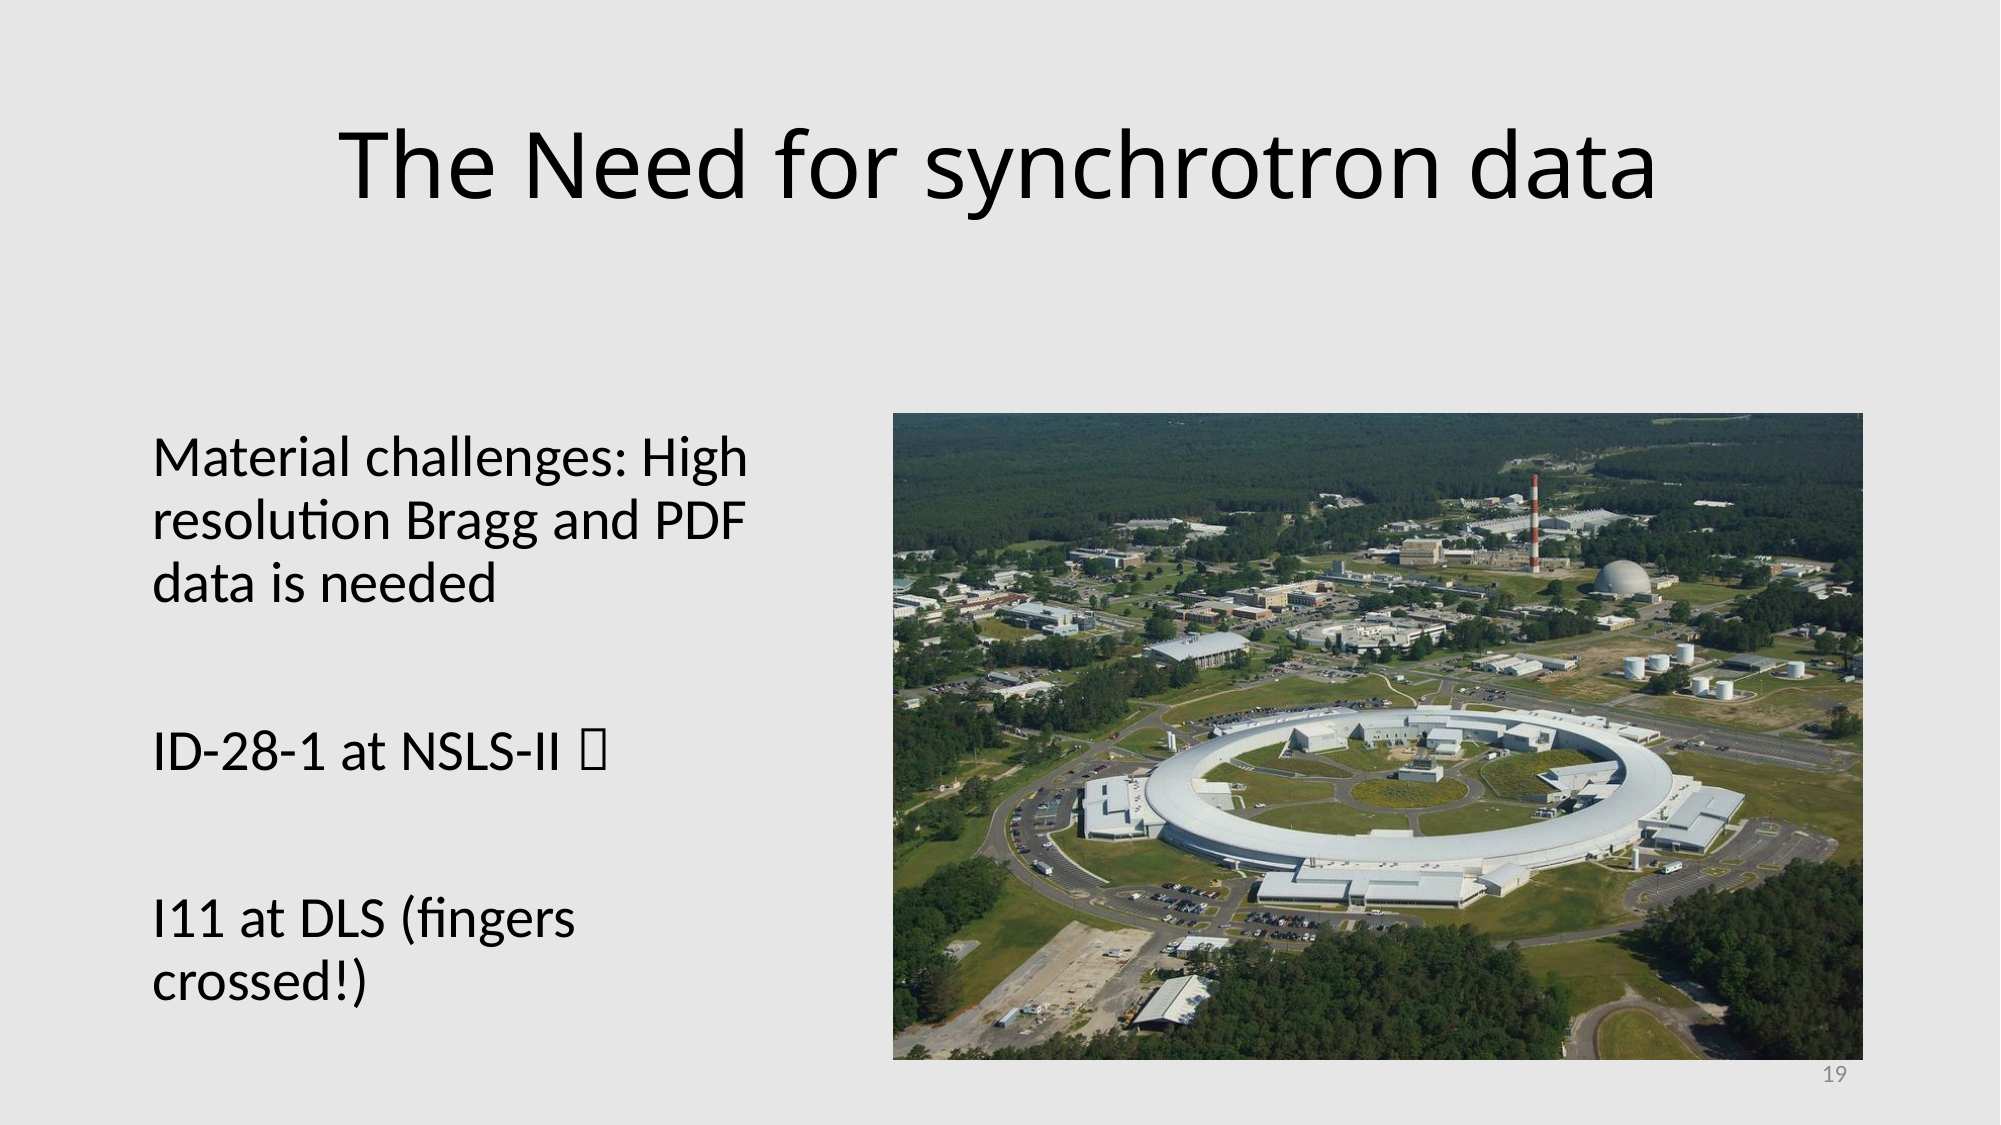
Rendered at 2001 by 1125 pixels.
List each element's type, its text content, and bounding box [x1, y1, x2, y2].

list Material challenges: High resolution Bragg and PDF data is needed ID-28-1 at NSLS-II  I11 at DLS (fingers crossed!) [137, 418, 767, 737]
slide_number 19 [1412, 1060, 1863, 1103]
title The Need for synchrotron data [137, 59, 1863, 278]
picture [892, 413, 1863, 1060]
